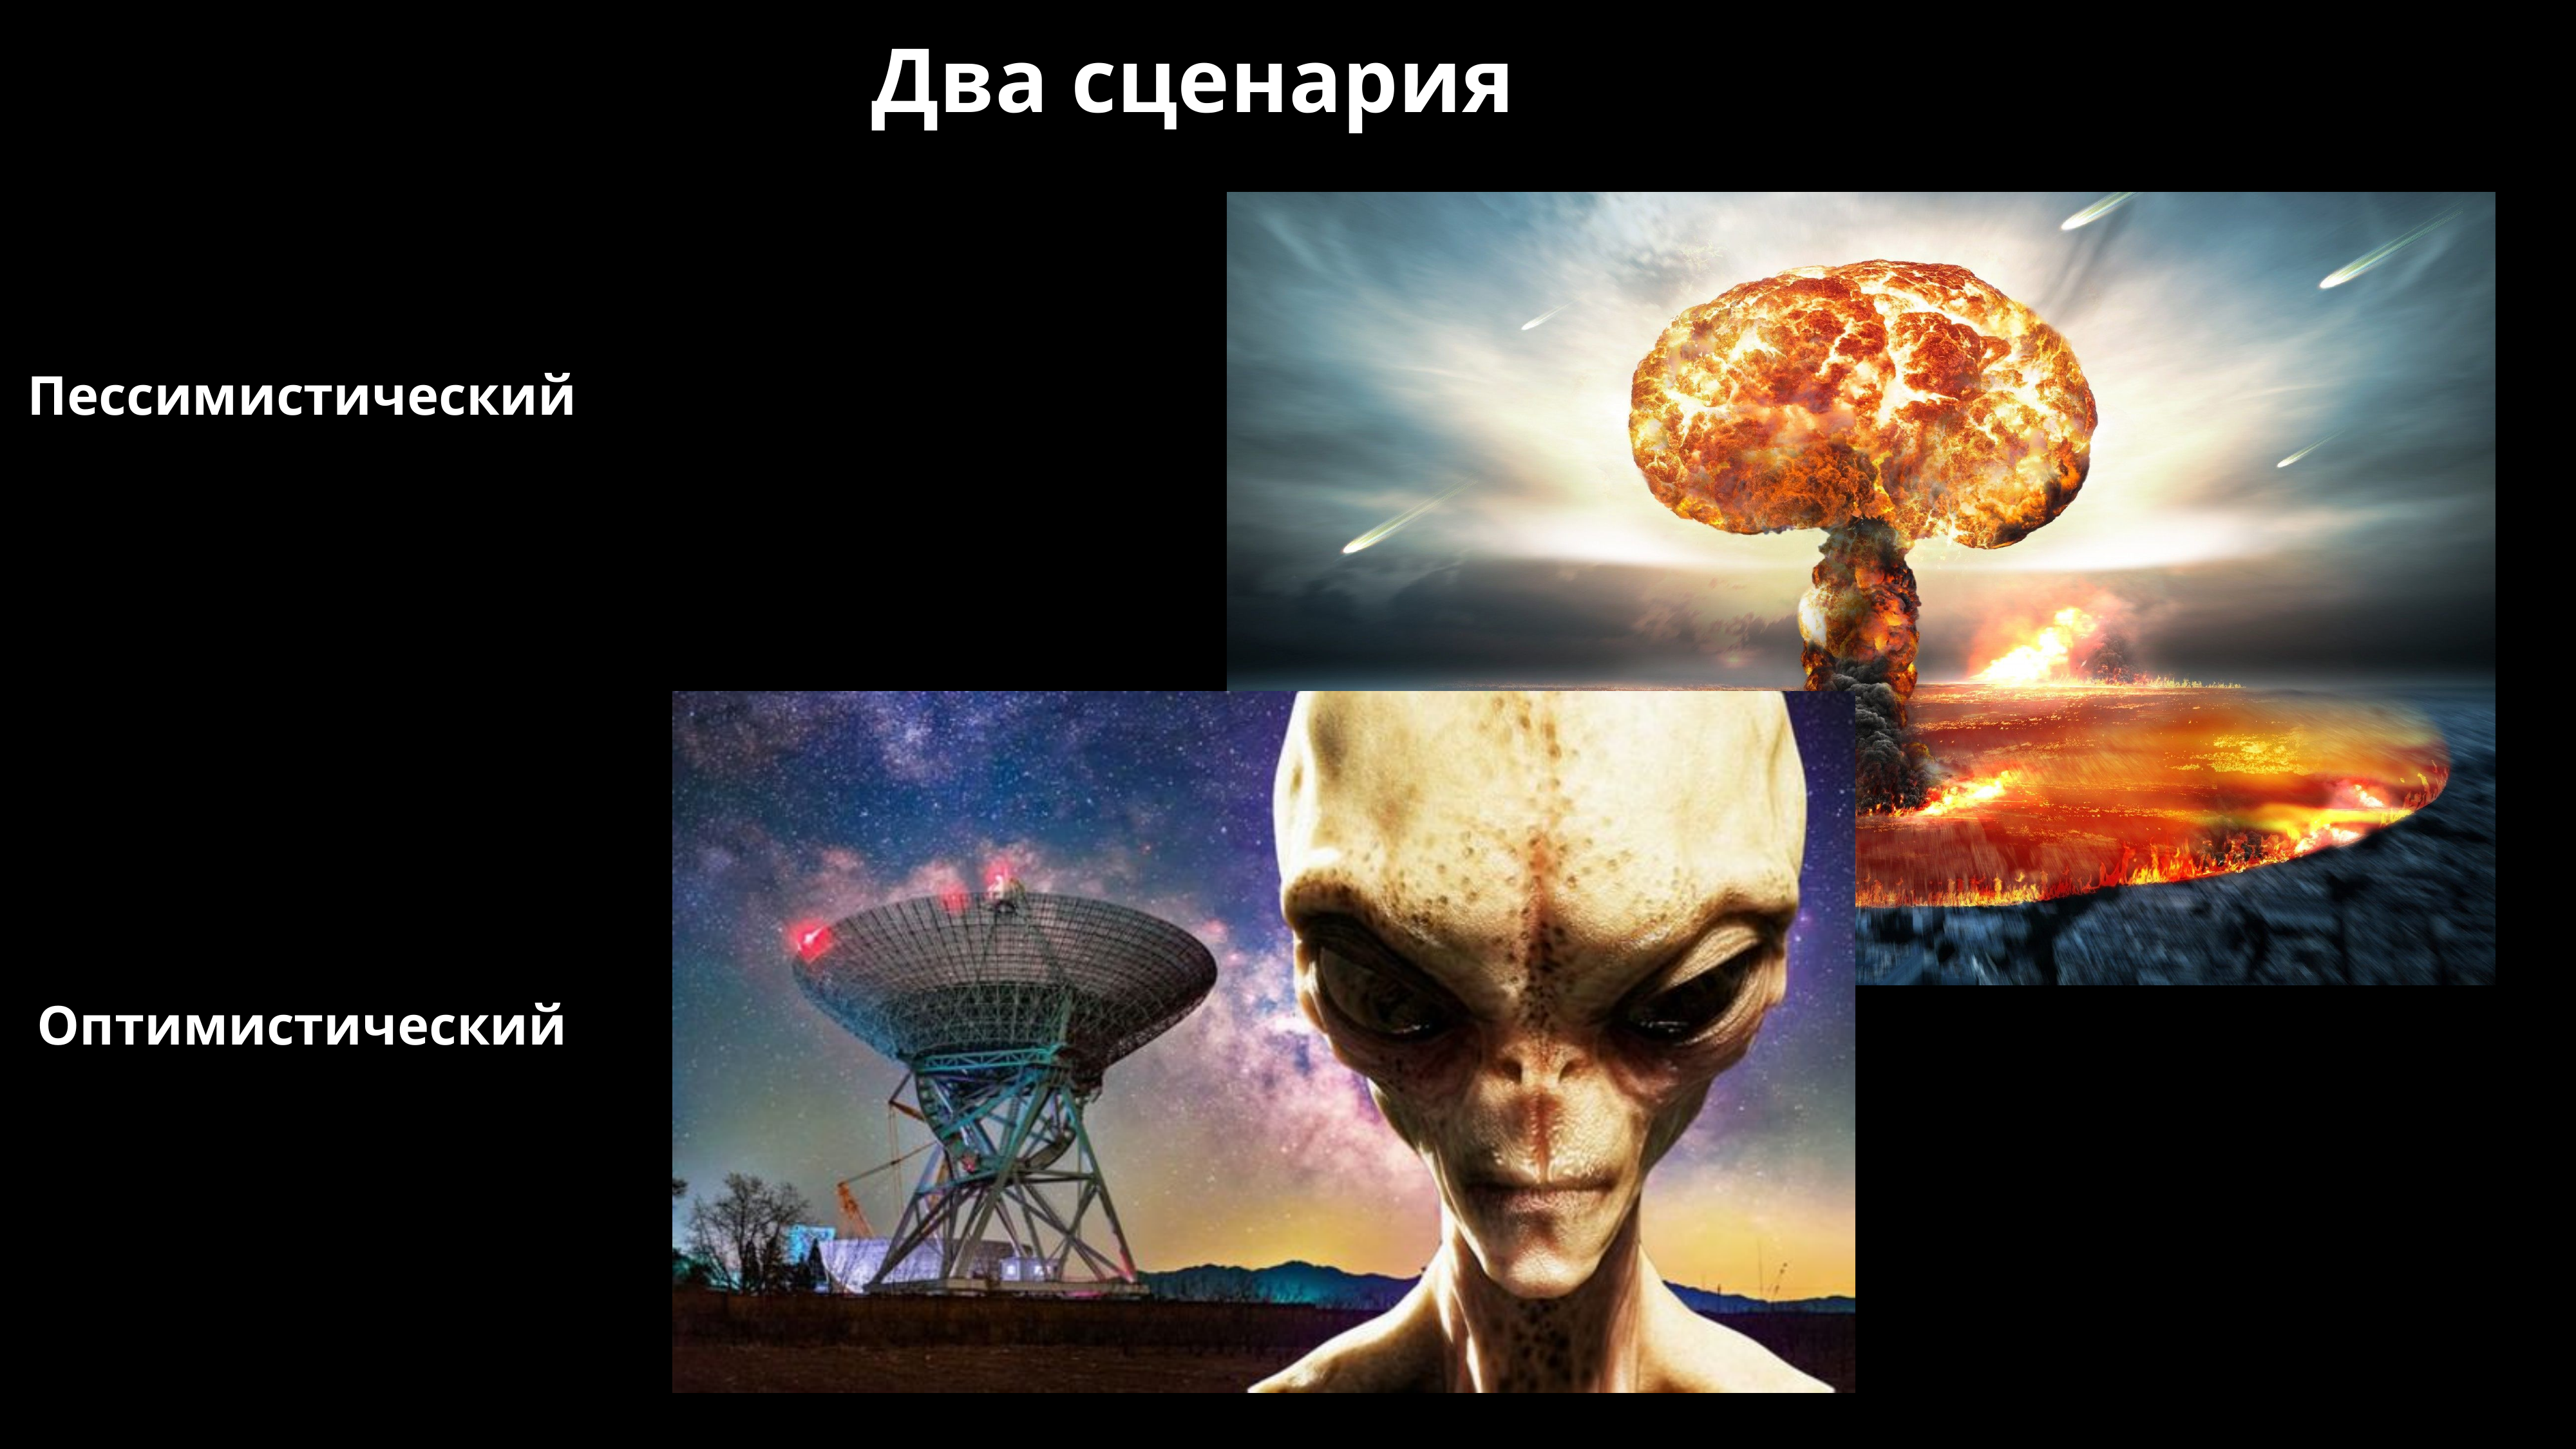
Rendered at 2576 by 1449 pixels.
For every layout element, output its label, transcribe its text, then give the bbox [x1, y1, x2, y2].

text_box Оптимистический [32, 985, 573, 1061]
text_box Пессимистический [22, 355, 583, 431]
picture [672, 192, 2496, 1393]
text_box Два сценария [866, 18, 1520, 136]
